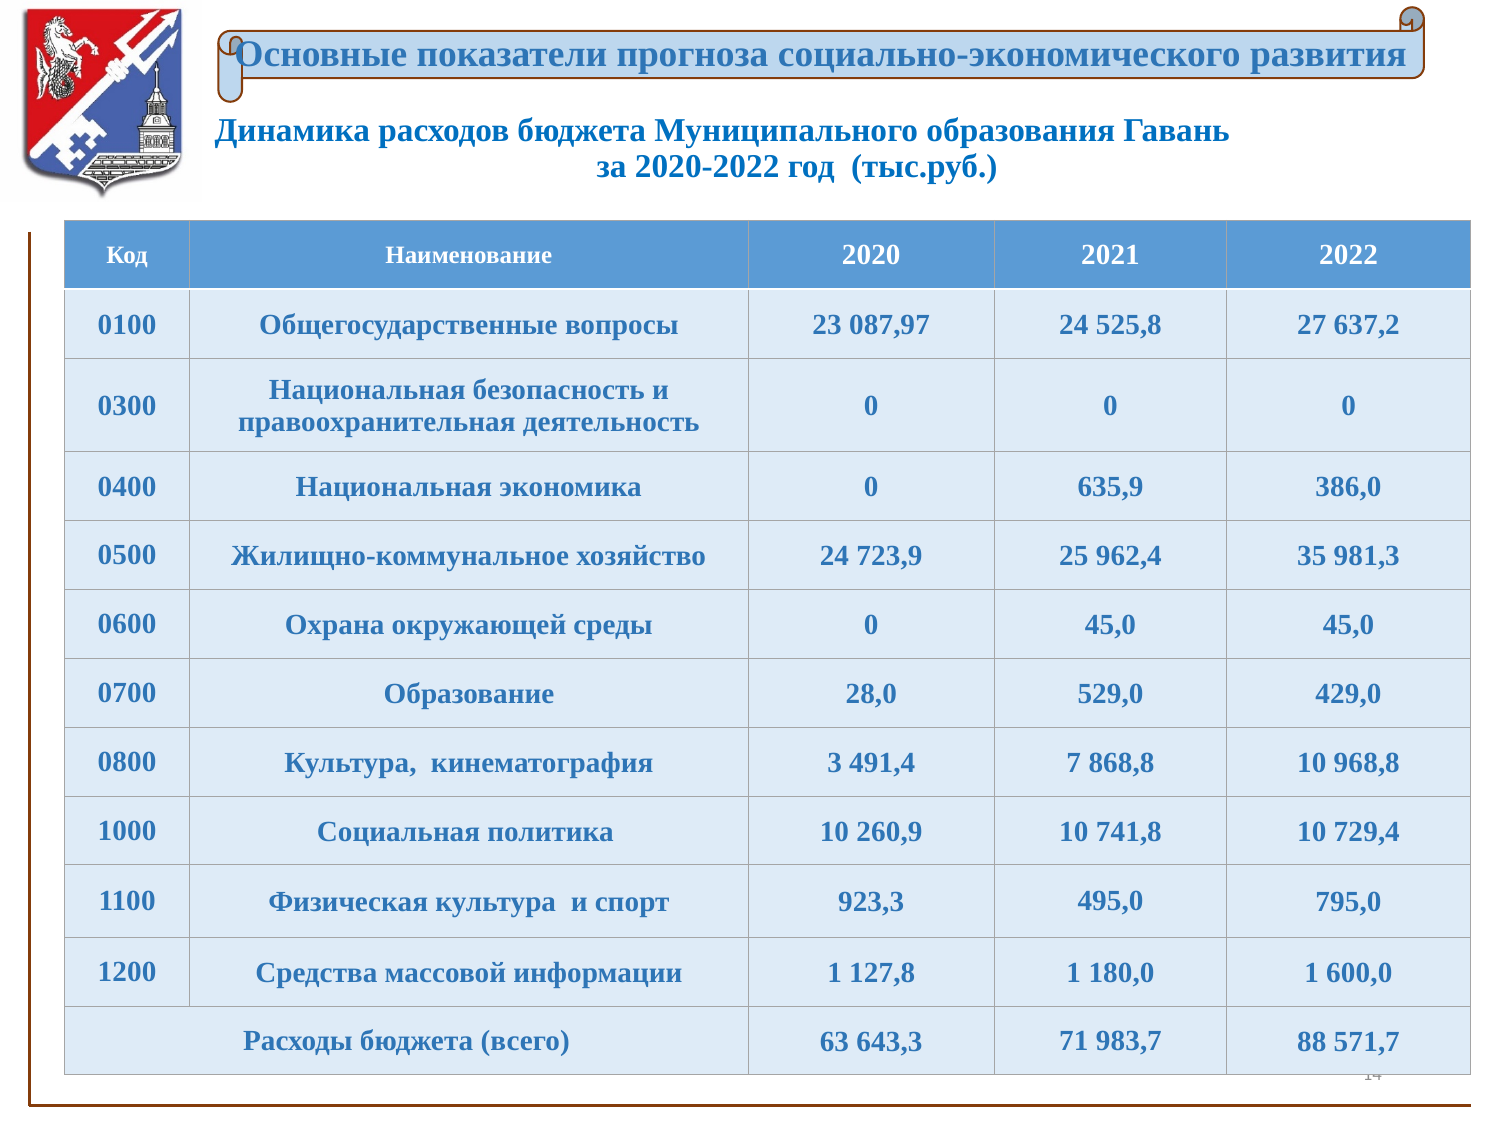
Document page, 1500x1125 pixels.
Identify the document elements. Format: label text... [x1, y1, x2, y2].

table_cell 0400 [65, 452, 189, 520]
table_cell 71 983,7 [995, 1007, 1226, 1074]
table_cell 25 962,4 [995, 521, 1226, 589]
table_cell 0 [995, 359, 1226, 451]
table_cell 0700 [65, 659, 189, 727]
table_cell 3 491,4 [749, 728, 994, 796]
table_cell Образование [190, 659, 748, 727]
table_cell 529,0 [995, 659, 1226, 727]
picture [0, 0, 202, 202]
text_box Основные показатели прогноза социально-экономического развития [202, 26, 1500, 121]
table_cell 495,0 [995, 865, 1226, 937]
table_cell Средства массовой информации [190, 938, 748, 1006]
table_cell 0300 [65, 359, 189, 451]
table_cell Охрана окружающей среды [190, 590, 748, 658]
table_cell 10 968,8 [1227, 728, 1470, 796]
table_cell 24 525,8 [995, 290, 1226, 358]
table_cell 45,0 [995, 590, 1226, 658]
table_cell 0800 [65, 728, 189, 796]
table_cell 24 723,9 [749, 521, 994, 589]
table_cell 1000 [65, 797, 189, 864]
table_cell Общегосударственные вопросы [190, 290, 748, 358]
table_cell Социальная политика [190, 797, 748, 864]
table_header 2021 [995, 221, 1226, 288]
table_cell 88 571,7 [1227, 1007, 1470, 1074]
table_cell 0500 [65, 521, 189, 589]
table_header Код [65, 221, 189, 288]
table_cell Физическая культура и спорт [190, 865, 748, 937]
table_cell 386,0 [1227, 452, 1470, 520]
table_cell 63 643,3 [749, 1007, 994, 1074]
table_cell 27 637,2 [1227, 290, 1470, 358]
table_header 2020 [749, 221, 994, 288]
table_cell 0 [749, 590, 994, 658]
table_cell 10 741,8 [995, 797, 1226, 864]
table_cell 0100 [65, 290, 189, 358]
table_cell 0 [749, 452, 994, 520]
table_cell 1100 [65, 865, 189, 937]
table_cell 23 087,97 [749, 290, 994, 358]
table_cell 0 [1227, 359, 1470, 451]
table_cell Национальная безопасность и правоохранительная деятельность [190, 359, 748, 451]
table_cell Жилищно-коммунальное хозяйство [190, 521, 748, 589]
table_cell 795,0 [1227, 865, 1470, 937]
table_cell 1 180,0 [995, 938, 1226, 1006]
table_cell 1 127,8 [749, 938, 994, 1006]
table_cell Национальная экономика [190, 452, 748, 520]
title Динамика расходов бюджета Муниципального образования Гавань за 2020-2022 год (тыс.руб.) [183, 149, 1412, 220]
table_cell 1 600,0 [1227, 938, 1470, 1006]
slide_number 14 [1059, 1075, 1397, 1103]
table_cell 45,0 [1227, 590, 1470, 658]
table_cell 1200 [65, 938, 189, 1006]
table_header 2022 [1227, 221, 1470, 288]
table_cell 28,0 [749, 659, 994, 727]
table_cell 0 [749, 359, 994, 451]
text_box [1399, 6, 1425, 26]
table_cell 35 981,3 [1227, 521, 1470, 589]
table_cell 10 260,9 [749, 797, 994, 864]
table_cell Культура, кинематография [190, 728, 748, 796]
table_cell 923,3 [749, 865, 994, 937]
table_cell 635,9 [995, 452, 1226, 520]
table_cell Расходы бюджета (всего) [65, 1007, 748, 1074]
table_cell 429,0 [1227, 659, 1470, 727]
table_cell 10 729,4 [1227, 797, 1470, 864]
table_cell 0600 [65, 590, 189, 658]
table_header Наименование [190, 221, 748, 288]
table_cell 7 868,8 [995, 728, 1226, 796]
